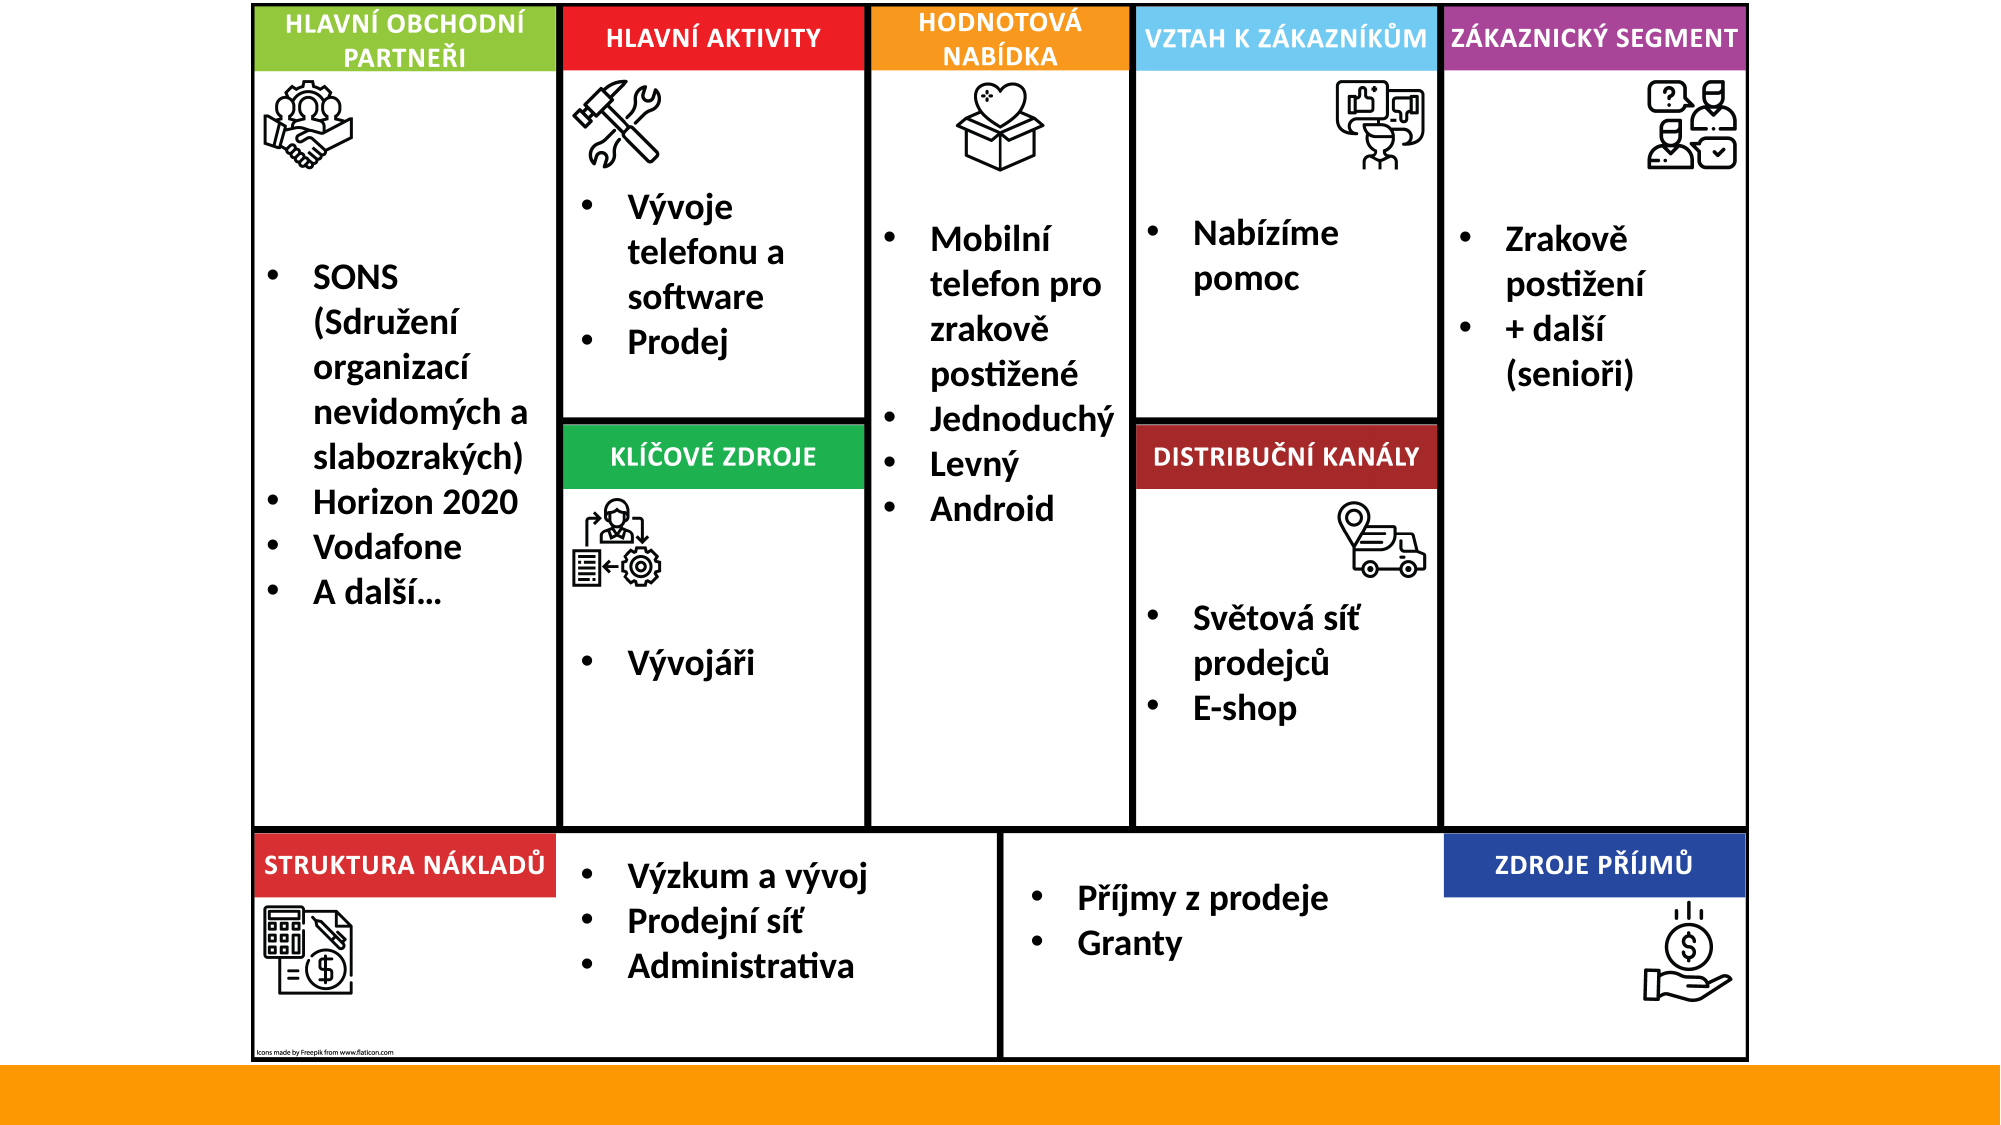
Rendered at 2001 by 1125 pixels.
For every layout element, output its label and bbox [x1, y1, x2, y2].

text_box [0, 1065, 2000, 1125]
picture [251, 3, 1749, 1062]
